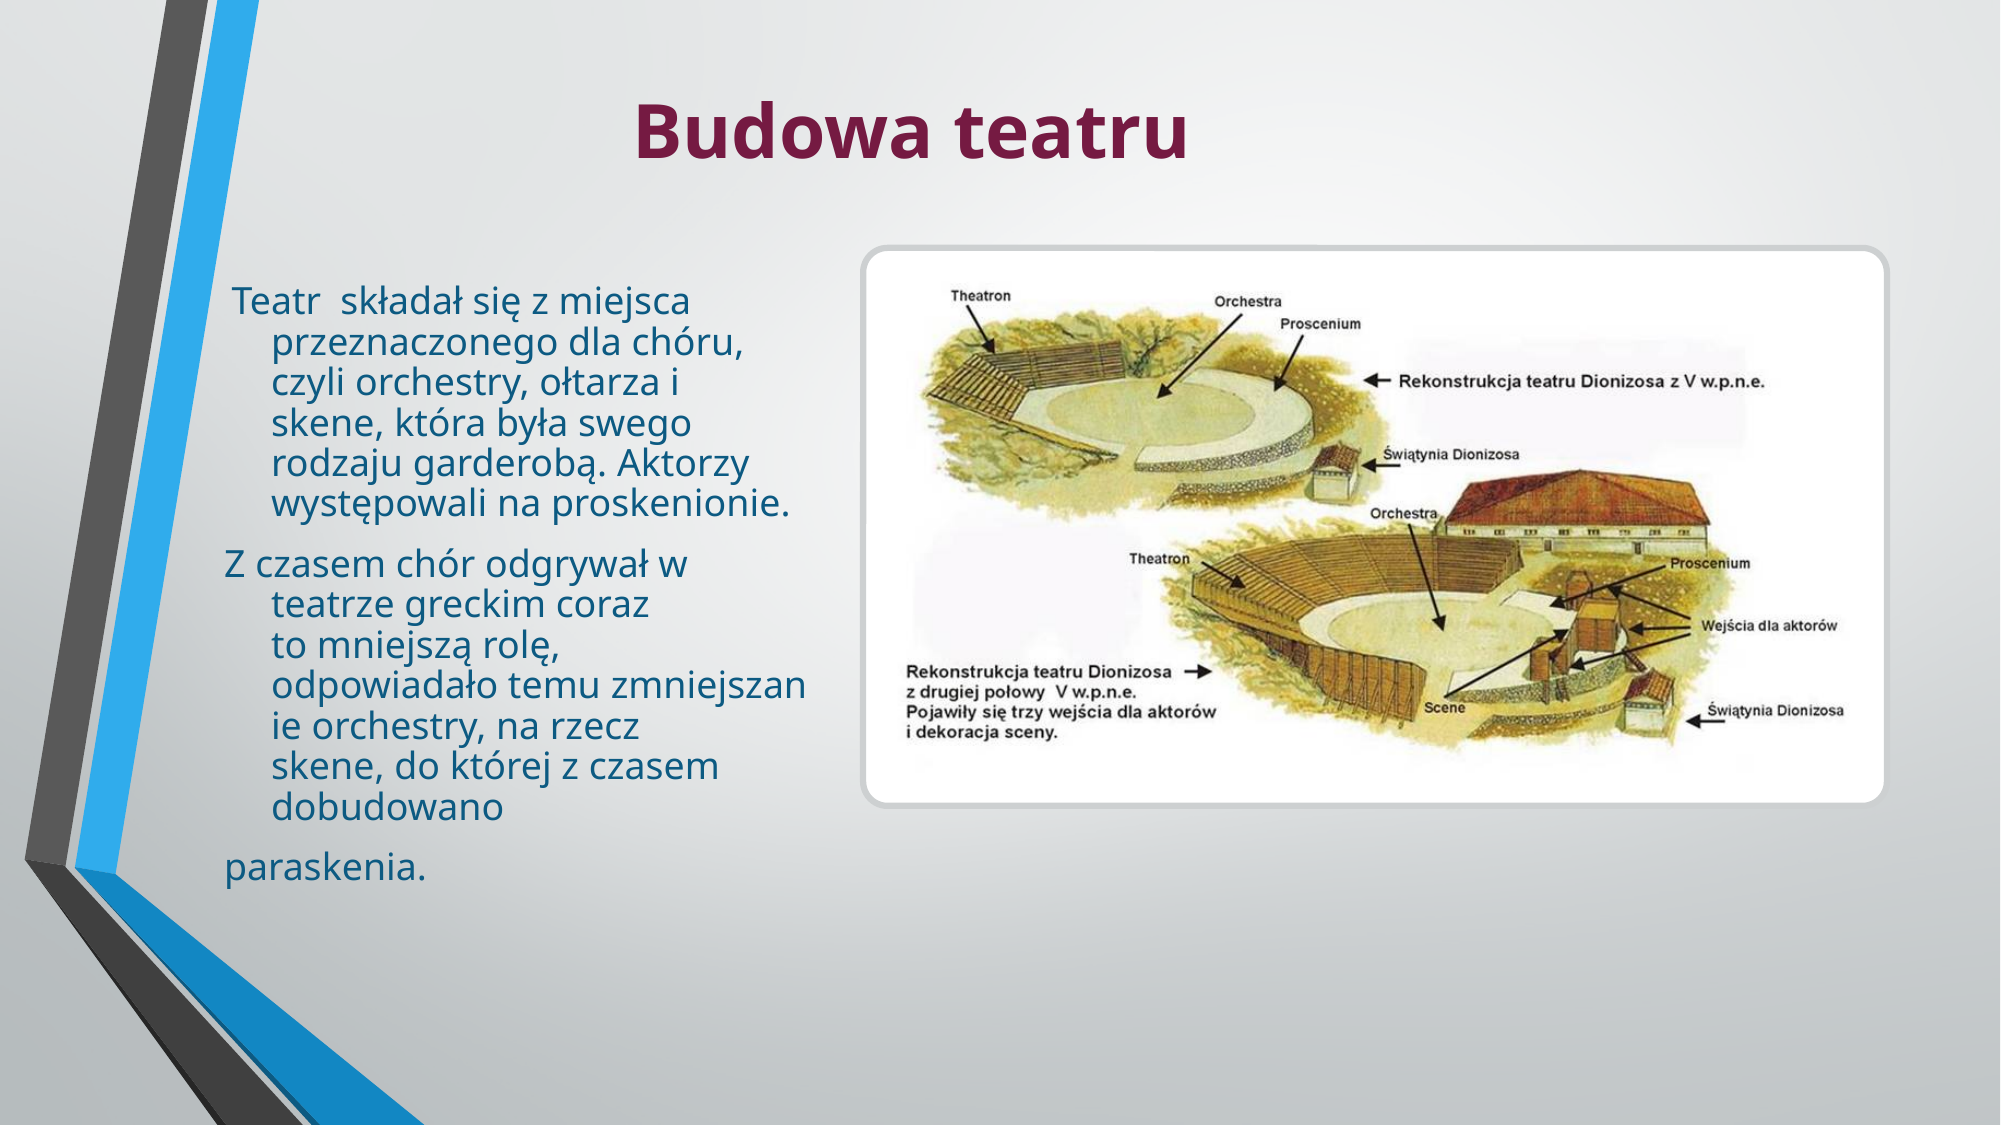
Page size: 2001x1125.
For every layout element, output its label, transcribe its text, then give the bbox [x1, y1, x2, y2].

list Teatr składał się z miejsca przeznaczonego dla chóru, czyli orchestry, ołtarza i skene, która była swego rodzaju garderobą. Aktorzy występowali na proskenionie. Z czasem chór odgrywał w teatrze greckim coraz to mniejszą rolę, odpowiadało temu zmniejszanie orchestry, na rzecz skene, do której z czasem dobudowano paraskenia. [209, 274, 828, 1022]
title Budowa teatru [315, 40, 1508, 217]
picture [862, 247, 1888, 807]
